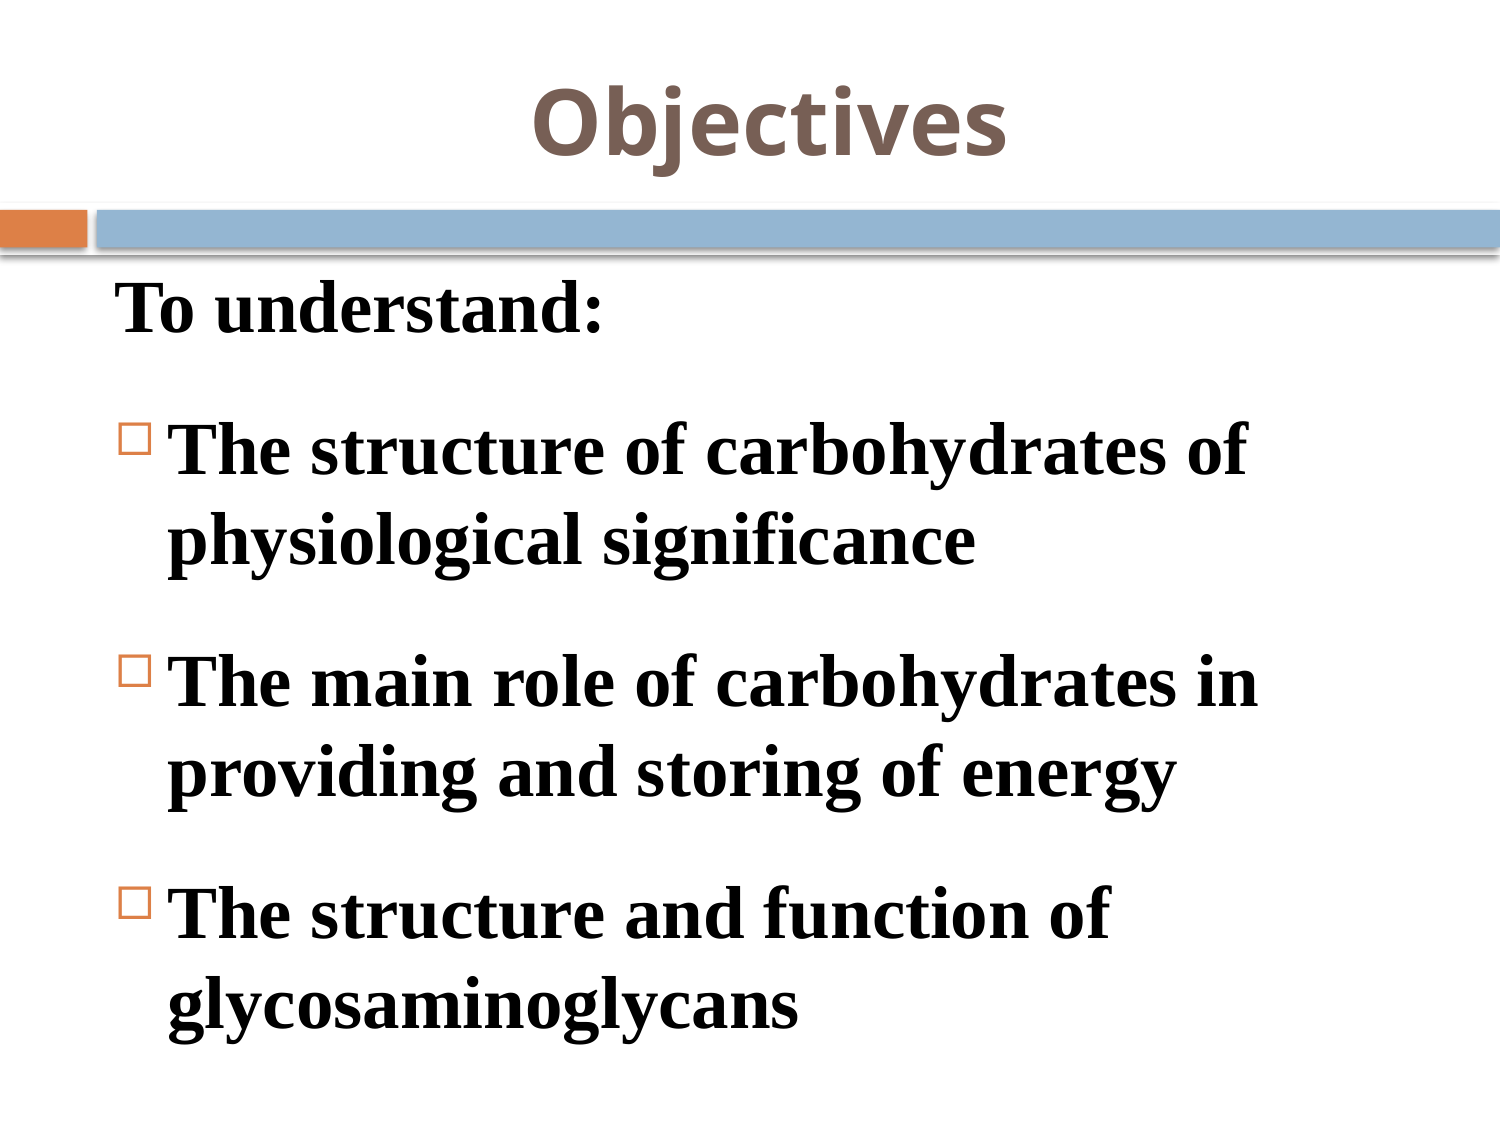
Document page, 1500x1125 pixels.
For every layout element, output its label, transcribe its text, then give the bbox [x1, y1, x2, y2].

list To understand: The structure of carbohydrates of physiological significance The main role of carbohydrates in providing and storing of energy The structure and function of glycosaminoglycans [99, 249, 1388, 1055]
title Objectives [100, 37, 1438, 200]
